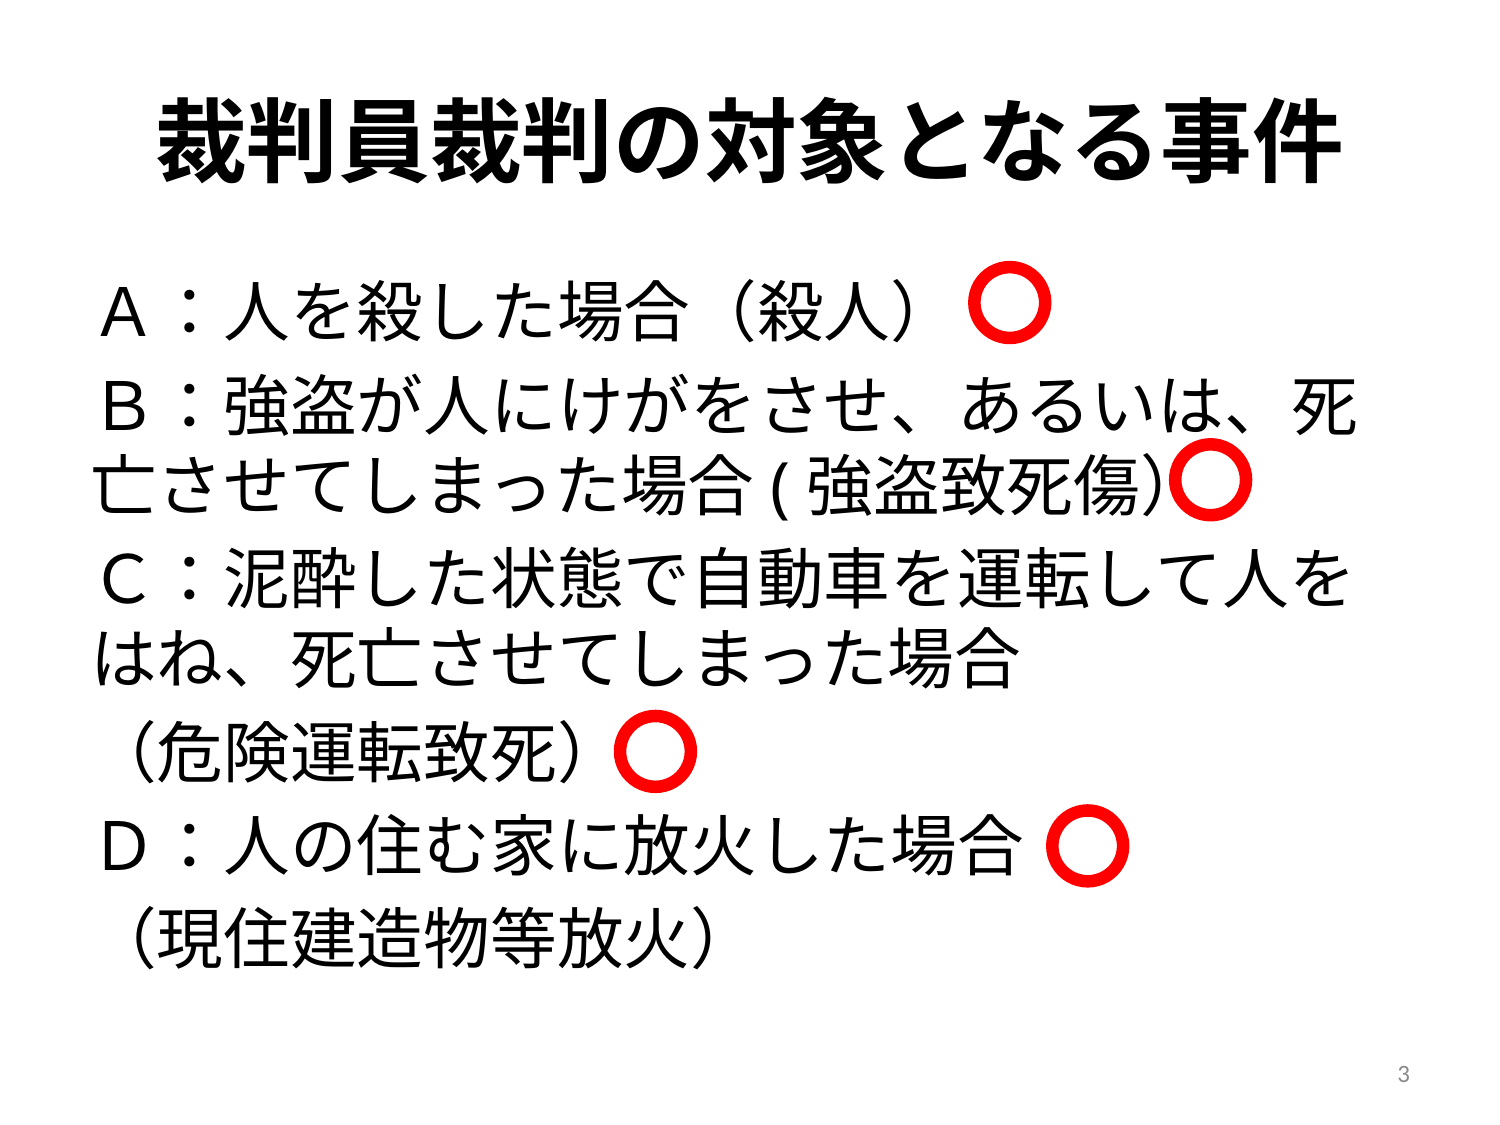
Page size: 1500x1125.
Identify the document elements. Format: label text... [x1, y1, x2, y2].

text_box [617, 713, 693, 789]
title 裁判員裁判の対象となる事件 [75, 45, 1425, 233]
text_box [972, 265, 1048, 341]
list Ａ：人を殺した場合（殺人） Ｂ：強盗が人にけがをさせ、あるいは、死亡させてしまった場合(強盗致死傷） Ｃ：泥酔した状態で自動車を運転して人をはね、死亡させてしまった場合 （危険運転致死） Ｄ：人の住む家に放火した場合 （現住建造物等放火） [75, 262, 1425, 1005]
text_box [1173, 442, 1249, 518]
text_box [1050, 808, 1126, 884]
slide_number 3 [1074, 1042, 1425, 1103]
